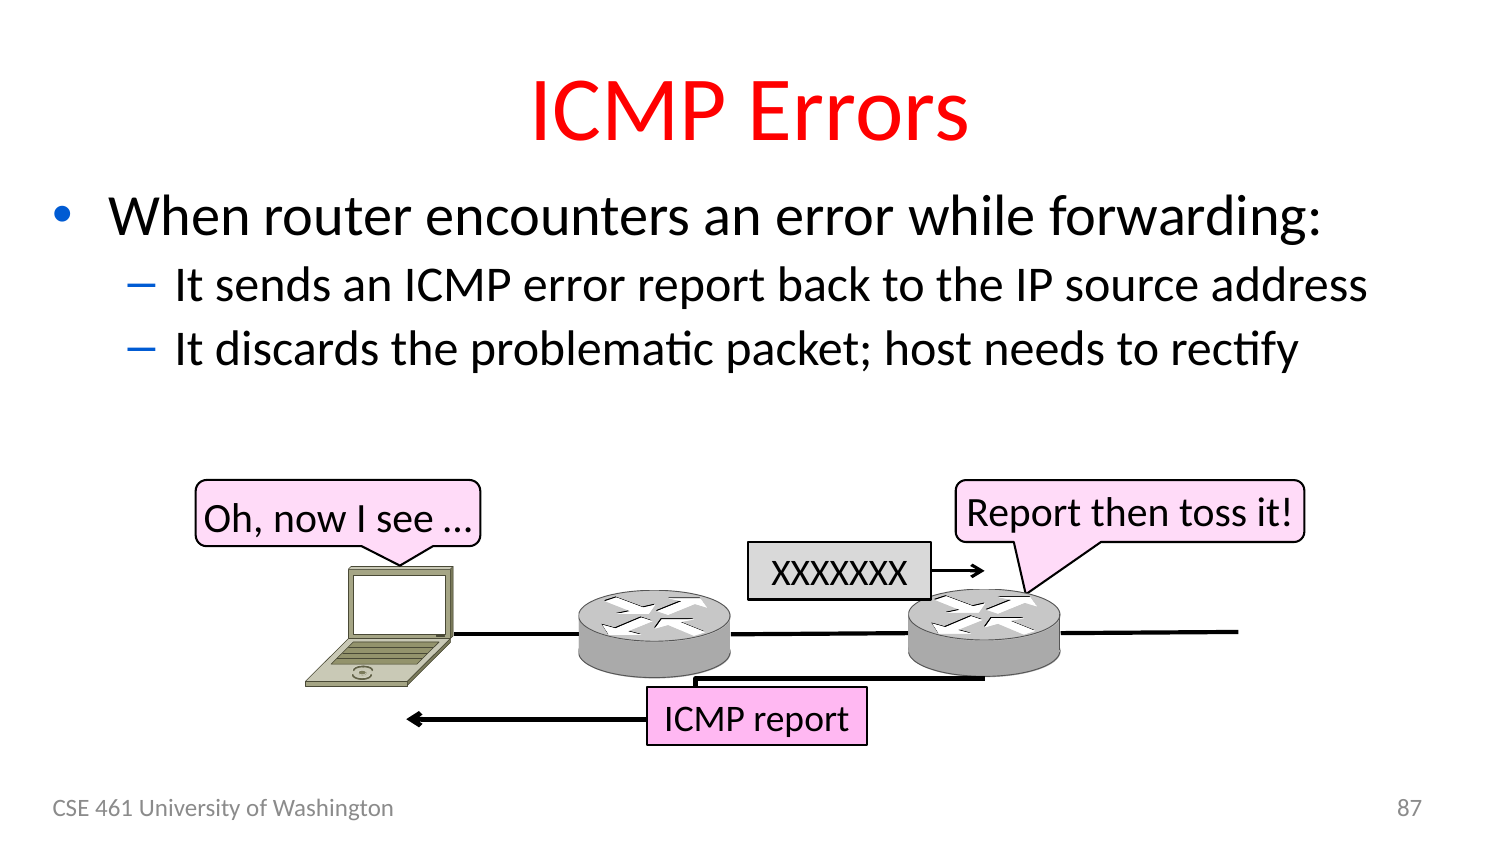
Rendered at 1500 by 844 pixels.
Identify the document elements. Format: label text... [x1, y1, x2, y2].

list When router encounters an error while forwarding: It sends an ICMP error report back to the IP source address It discards the problematic packet; host needs to rectify [37, 177, 1463, 735]
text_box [195, 479, 1305, 746]
footer CSE 461 University of Washington [37, 784, 513, 830]
slide_number 87 [1087, 784, 1438, 830]
title ICMP Errors [37, 33, 1463, 175]
